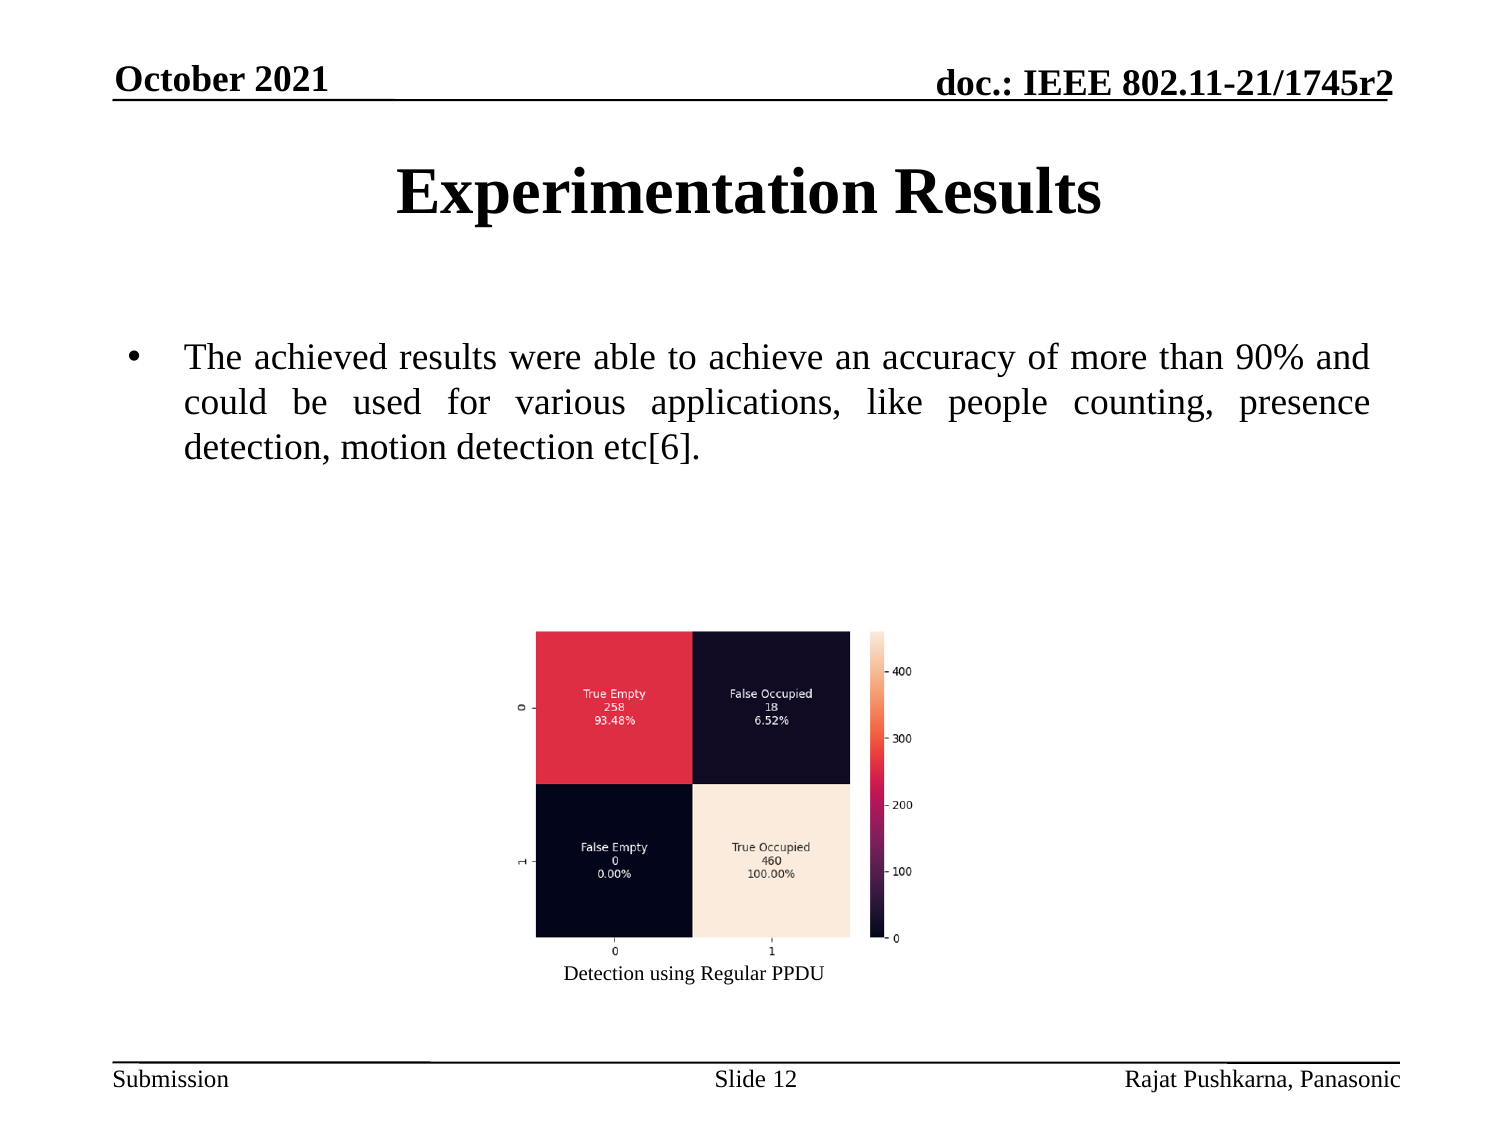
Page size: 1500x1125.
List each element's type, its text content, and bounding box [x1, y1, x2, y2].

footer Rajat Pushkarna, Panasonic [878, 1061, 1402, 1093]
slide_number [114, 54, 423, 100]
picture [472, 583, 980, 982]
title Experimentation Results [112, 99, 1388, 275]
list The achieved results were able to achieve an accuracy of more than 90% and could be used for various applications, like people counting, presence detection, motion detection etc[6]. [112, 324, 1388, 1000]
slide_number Slide 12 [712, 1061, 800, 1123]
